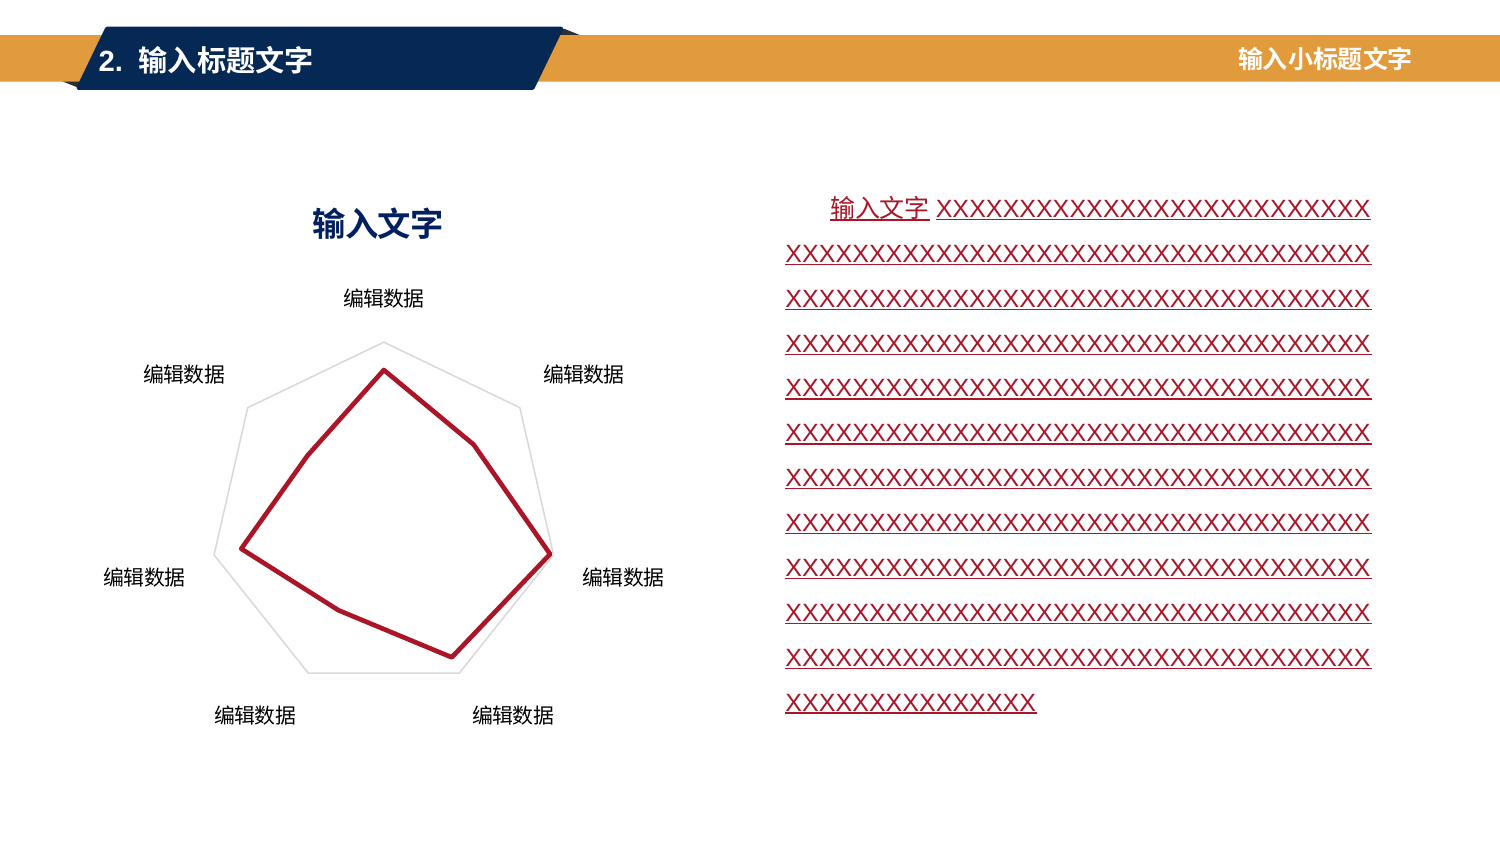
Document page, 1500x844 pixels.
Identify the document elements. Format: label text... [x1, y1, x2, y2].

text_box [76, 42, 540, 90]
text_box [562, 26, 581, 33]
text_box [101, 26, 563, 42]
text_box 输入小标题文字 [1223, 36, 1428, 82]
chart [52, 185, 715, 741]
text_box [0, 33, 102, 84]
text_box 输入文字XXXXXXXXXXXXXXXXXXXXXXXXXX XXXXXXXXXXXXXXXXXXXXXXXXXXXXXXXXXXXXXXXXXXXXXXXXXXXXXXXXXXXXXXXXXXXXXXXXXXXXXXXXXXXXXXXXXXXXXXXXXXXXXXXXXXXXXXXXXXXXXXXXXXXXXXXXXXXXXXXXXXXXXXXXXXXXXXXXXXXXXXXXXXXXXXXXXXXXXXXXXXXXXXXXXXXXXXXXXXXXXXXXXXXXXXXXXXXXXXXXXXXXXXXXXXXXXXXXXXXXXXXXXXXXXXXXXXXXXXXXXXXXXXXXXXXXXXXXXXXXXXXXXXXXXXXXXXXXXXXXXXXXXXXXXXXXXXXXXXXXXXXXXXXXXXXXXXXXXXXXXXXXXXXXXXXXXXXXXXXXXXXXXXXXX [785, 177, 1376, 717]
text_box [63, 84, 77, 90]
text_box 2. 输入标题文字 [98, 35, 557, 78]
text_box [538, 33, 1500, 84]
